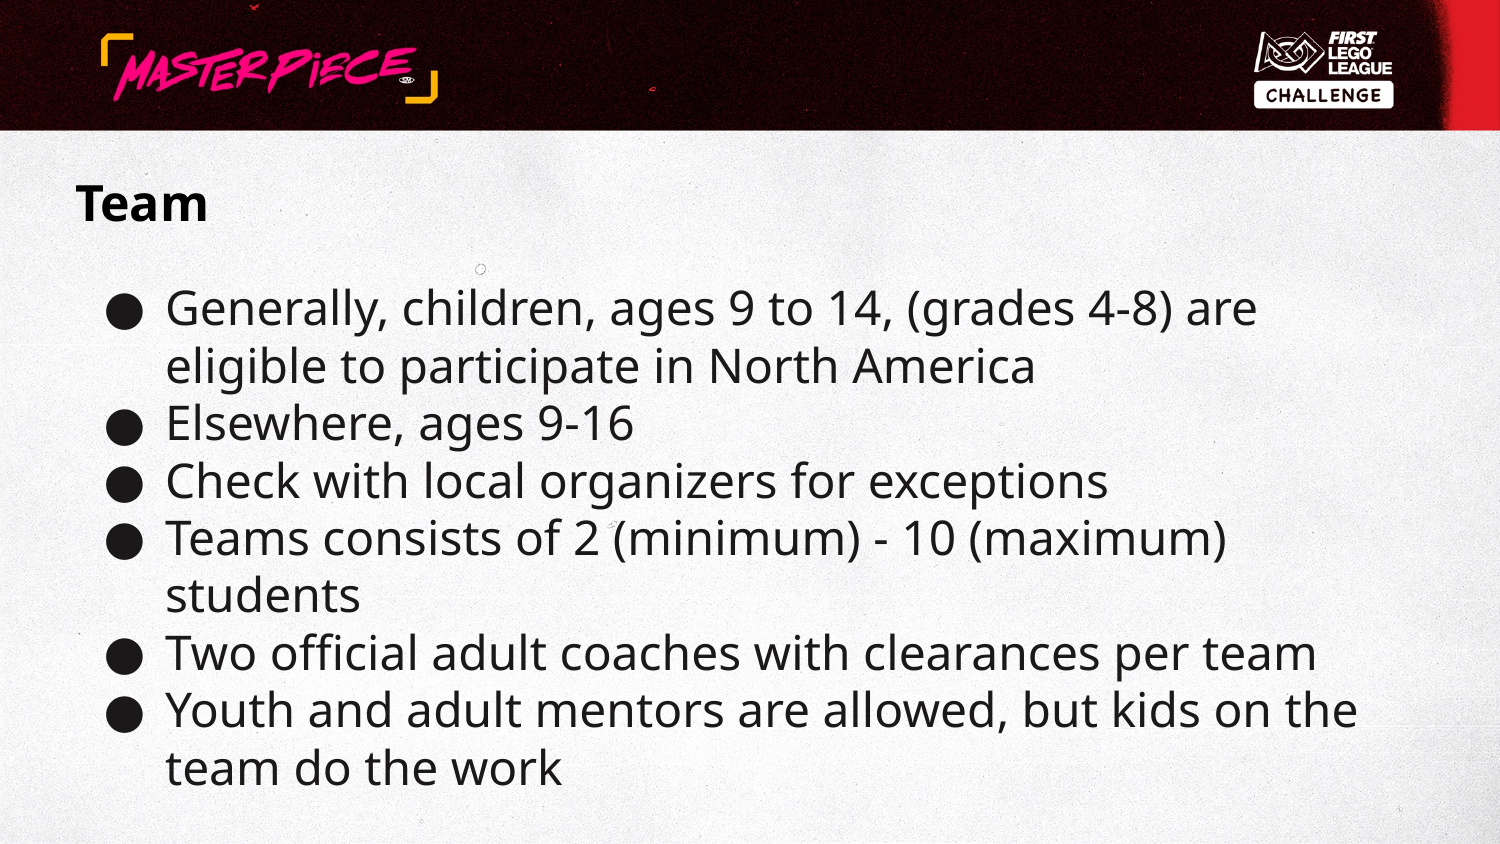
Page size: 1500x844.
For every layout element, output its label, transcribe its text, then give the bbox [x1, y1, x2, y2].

list Generally, children, ages 9 to 14, (grades 4-8) are eligible to participate in North America Elsewhere, ages 9-16 Check with local organizers for exceptions Teams consists of 2 (minimum) - 10 (maximum) students Two official adult coaches with clearances per team Youth and adult mentors are allowed, but kids on the team do the work [75, 270, 1435, 759]
picture [0, 0, 1500, 844]
title Team [75, 155, 1435, 247]
